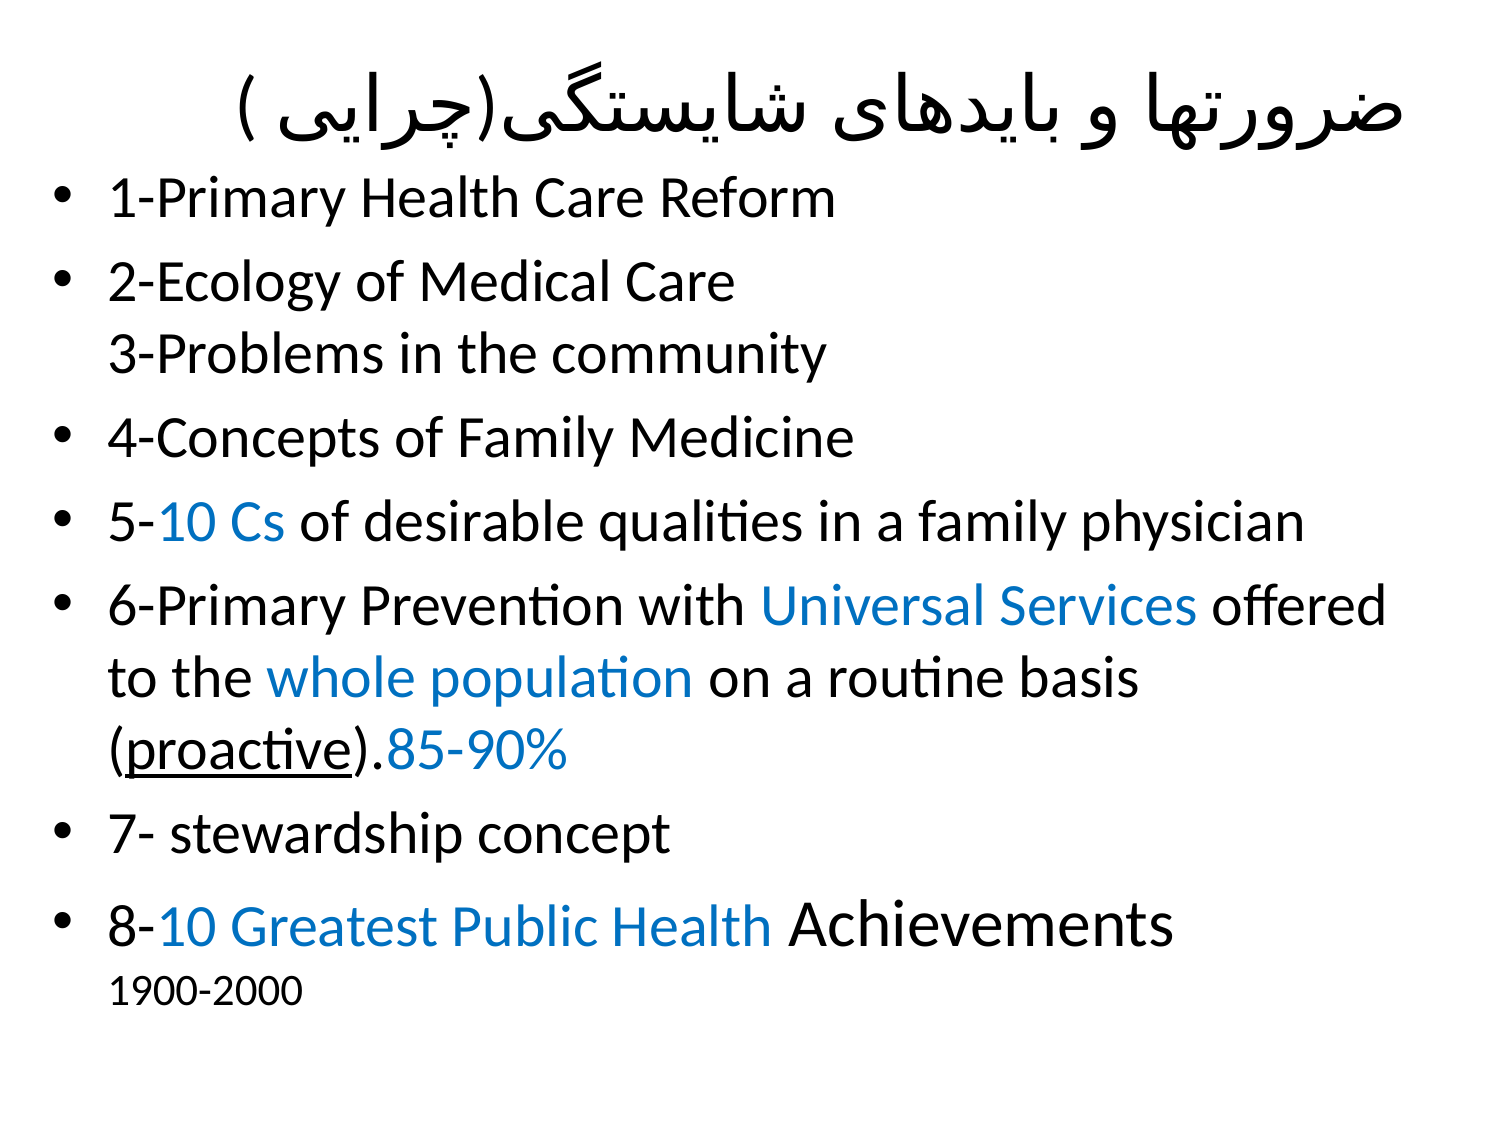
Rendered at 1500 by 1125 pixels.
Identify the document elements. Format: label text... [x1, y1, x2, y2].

title ( چرایی)ضرورتها و بایدهای شایستگی [75, 0, 1425, 149]
list 1-Primary Health Care Reform 2-Ecology of Medical Care 3-Problems in the community 4-Concepts of Family Medicine 5-10 Cs of desirable qualities in a family physician 6-Primary Prevention with Universal Services offered to the whole population on a routine basis (proactive).85-90% 7- stewardship concept 8-10 Greatest Public Health Achievements 1900-2000 [37, 149, 1425, 1025]
